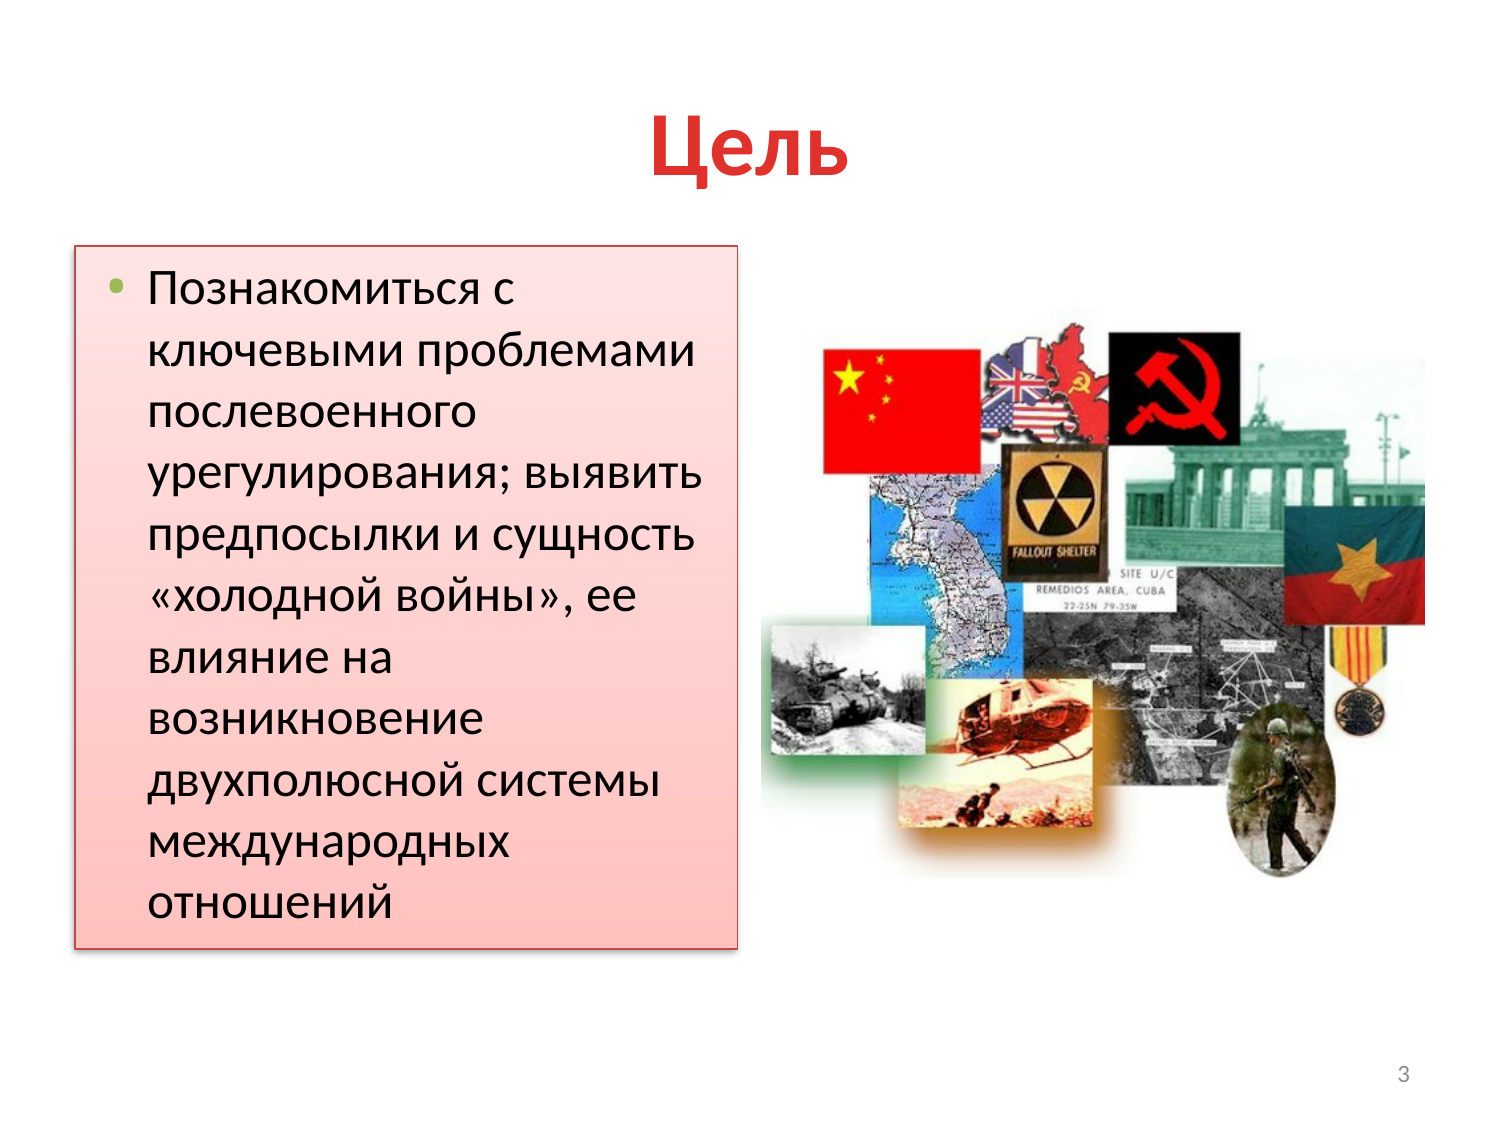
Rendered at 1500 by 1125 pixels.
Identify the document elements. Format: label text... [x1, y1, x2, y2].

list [761, 309, 1425, 879]
slide_number 3 [1074, 1042, 1425, 1103]
list Познакомиться с ключевыми проблемами послевоенного урегулирования; выявить предпосылки и сущность «холодной войны», ее влияние на возникновение двухполюсной системы международных отношений [74, 245, 738, 950]
title Цель [75, 45, 1425, 233]
